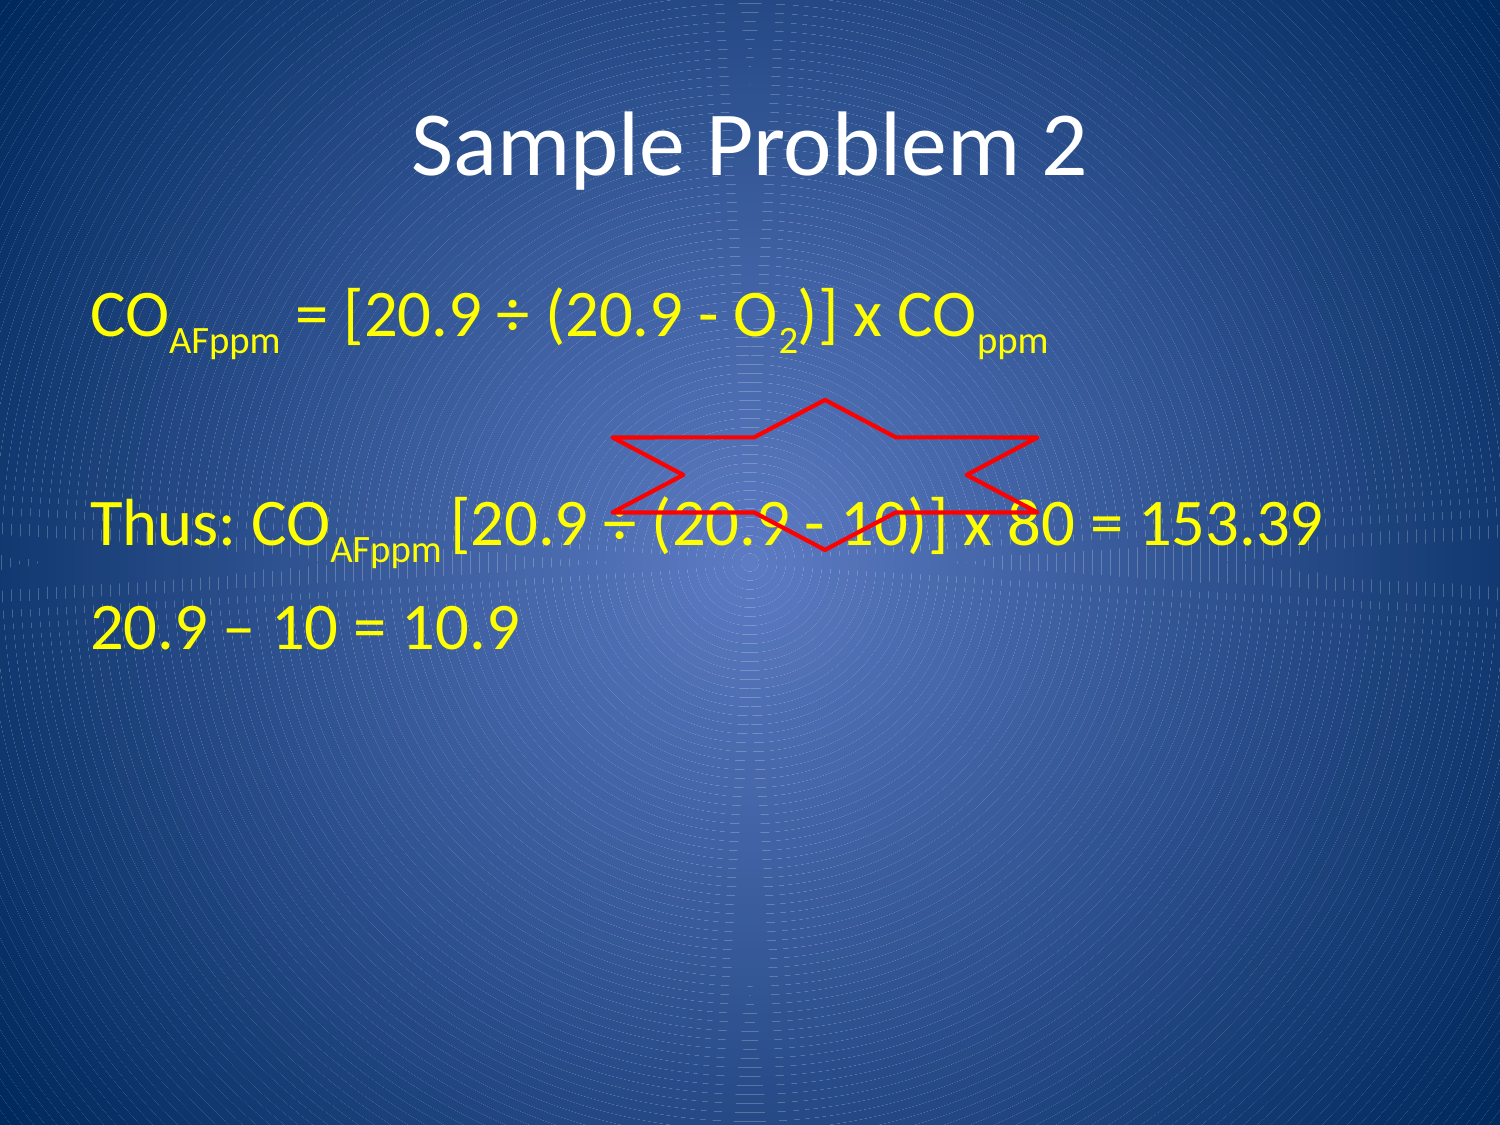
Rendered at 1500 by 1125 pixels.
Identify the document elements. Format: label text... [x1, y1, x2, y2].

title Sample Problem 2 [75, 45, 1425, 233]
list COAFppm = [20.9 ÷ (20.9 - O2)] x COppm Thus: COAFppm [20.9 ÷ (20.9 - 10)] x 80 = 153.39 20.9 – 10 = 10.9 [75, 262, 1425, 1005]
text_box [610, 398, 1040, 552]
